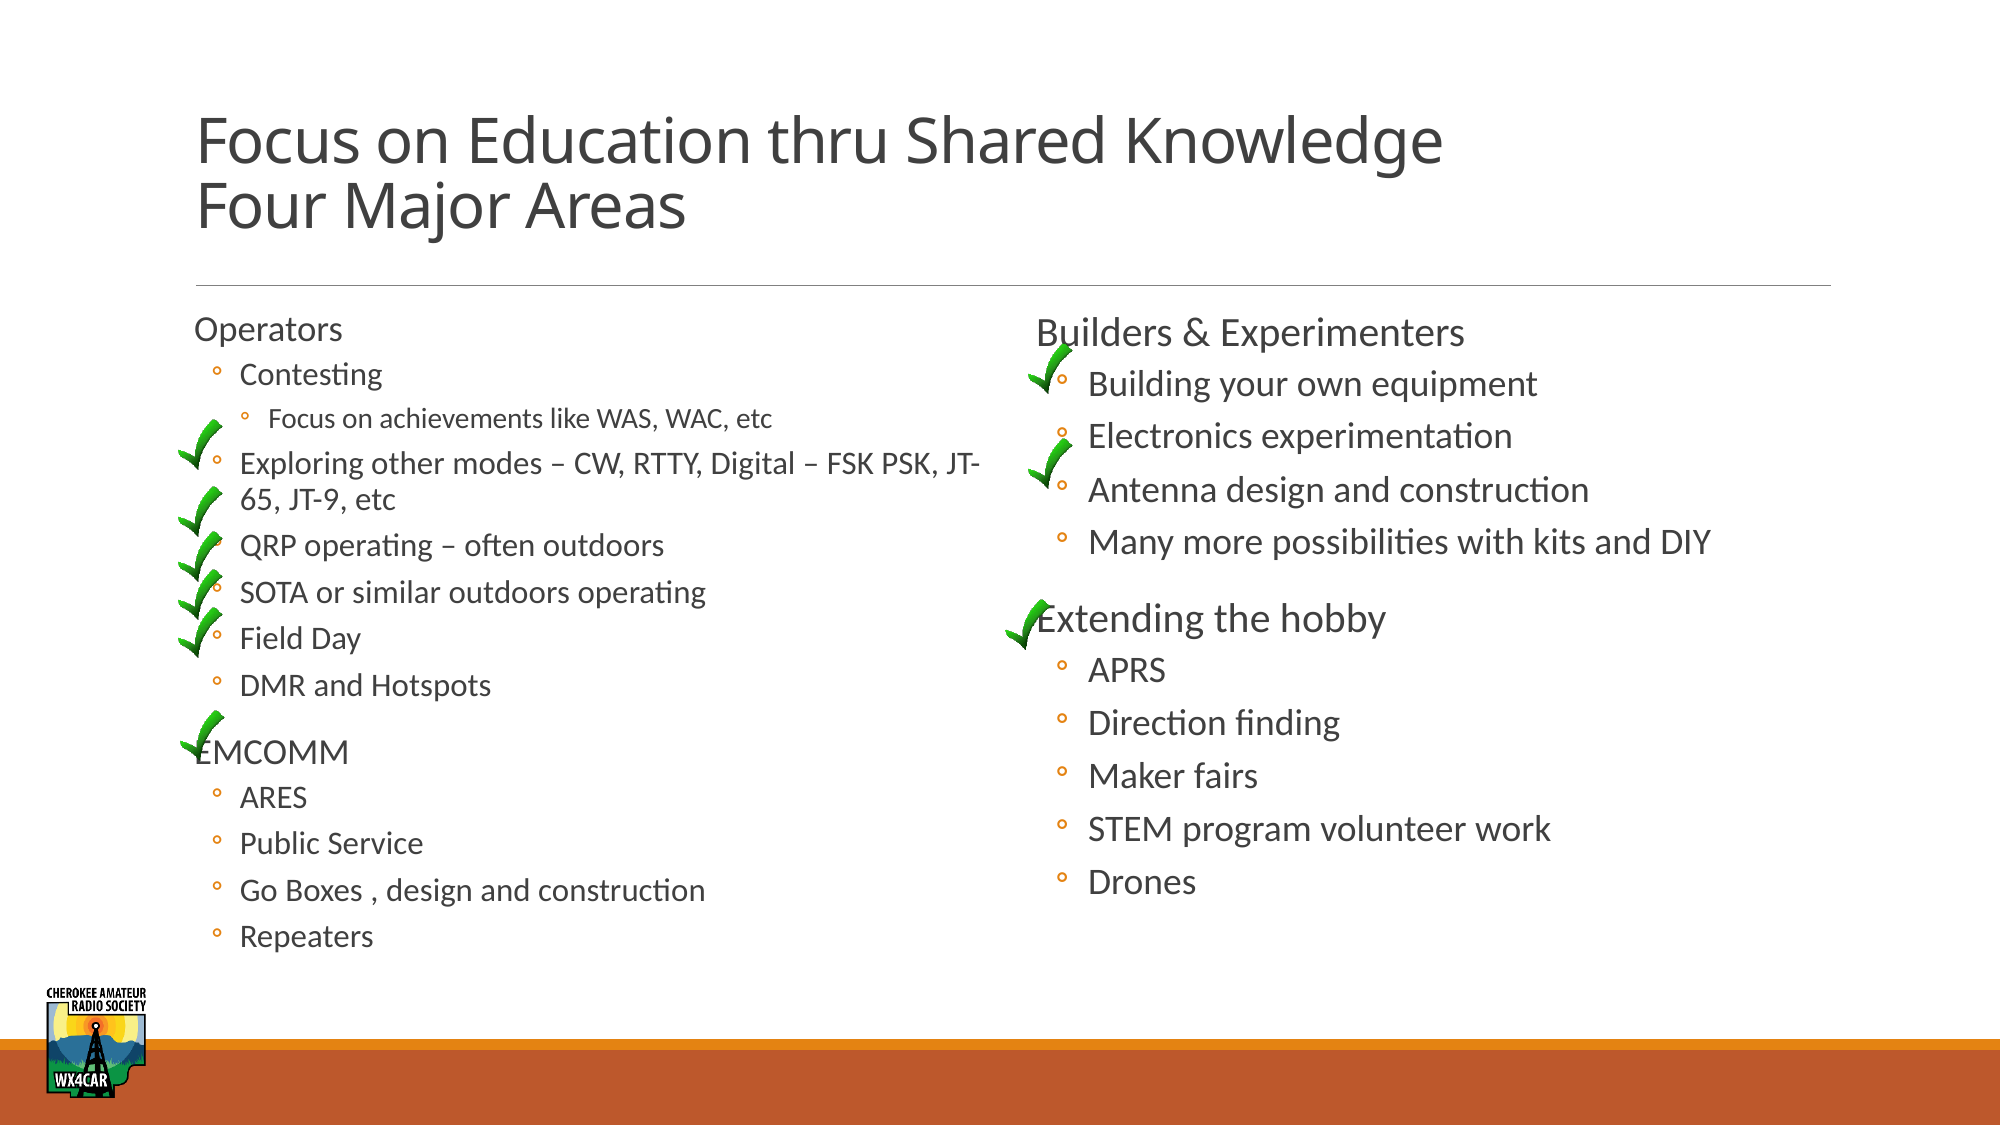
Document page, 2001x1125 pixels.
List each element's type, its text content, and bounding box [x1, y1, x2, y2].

title Focus on Education thru Shared Knowledge Four Major Areas [180, 102, 1830, 249]
list Operators Contesting Focus on achievements like WAS, WAC, etc Exploring other modes – CW, RTTY, Digital – FSK PSK, JT-65, JT-9, etc QRP operating – often outdoors SOTA or similar outdoors operating Field Day DMR and Hotspots EMCOMM ARES Public Service Go Boxes , design and construction Repeaters [180, 302, 990, 963]
picture [1019, 338, 1078, 399]
picture [171, 706, 230, 766]
picture [19, 978, 180, 1111]
picture [997, 594, 1055, 654]
picture [169, 482, 228, 663]
picture [1019, 434, 1078, 494]
list Builders & Experimenters Building your own equipment Electronics experimentation Antenna design and construction Many more possibilities with kits and DIY Extending the hobby APRS Direction finding Maker fairs STEM program volunteer work Drones [1020, 302, 1830, 963]
picture [169, 414, 228, 474]
